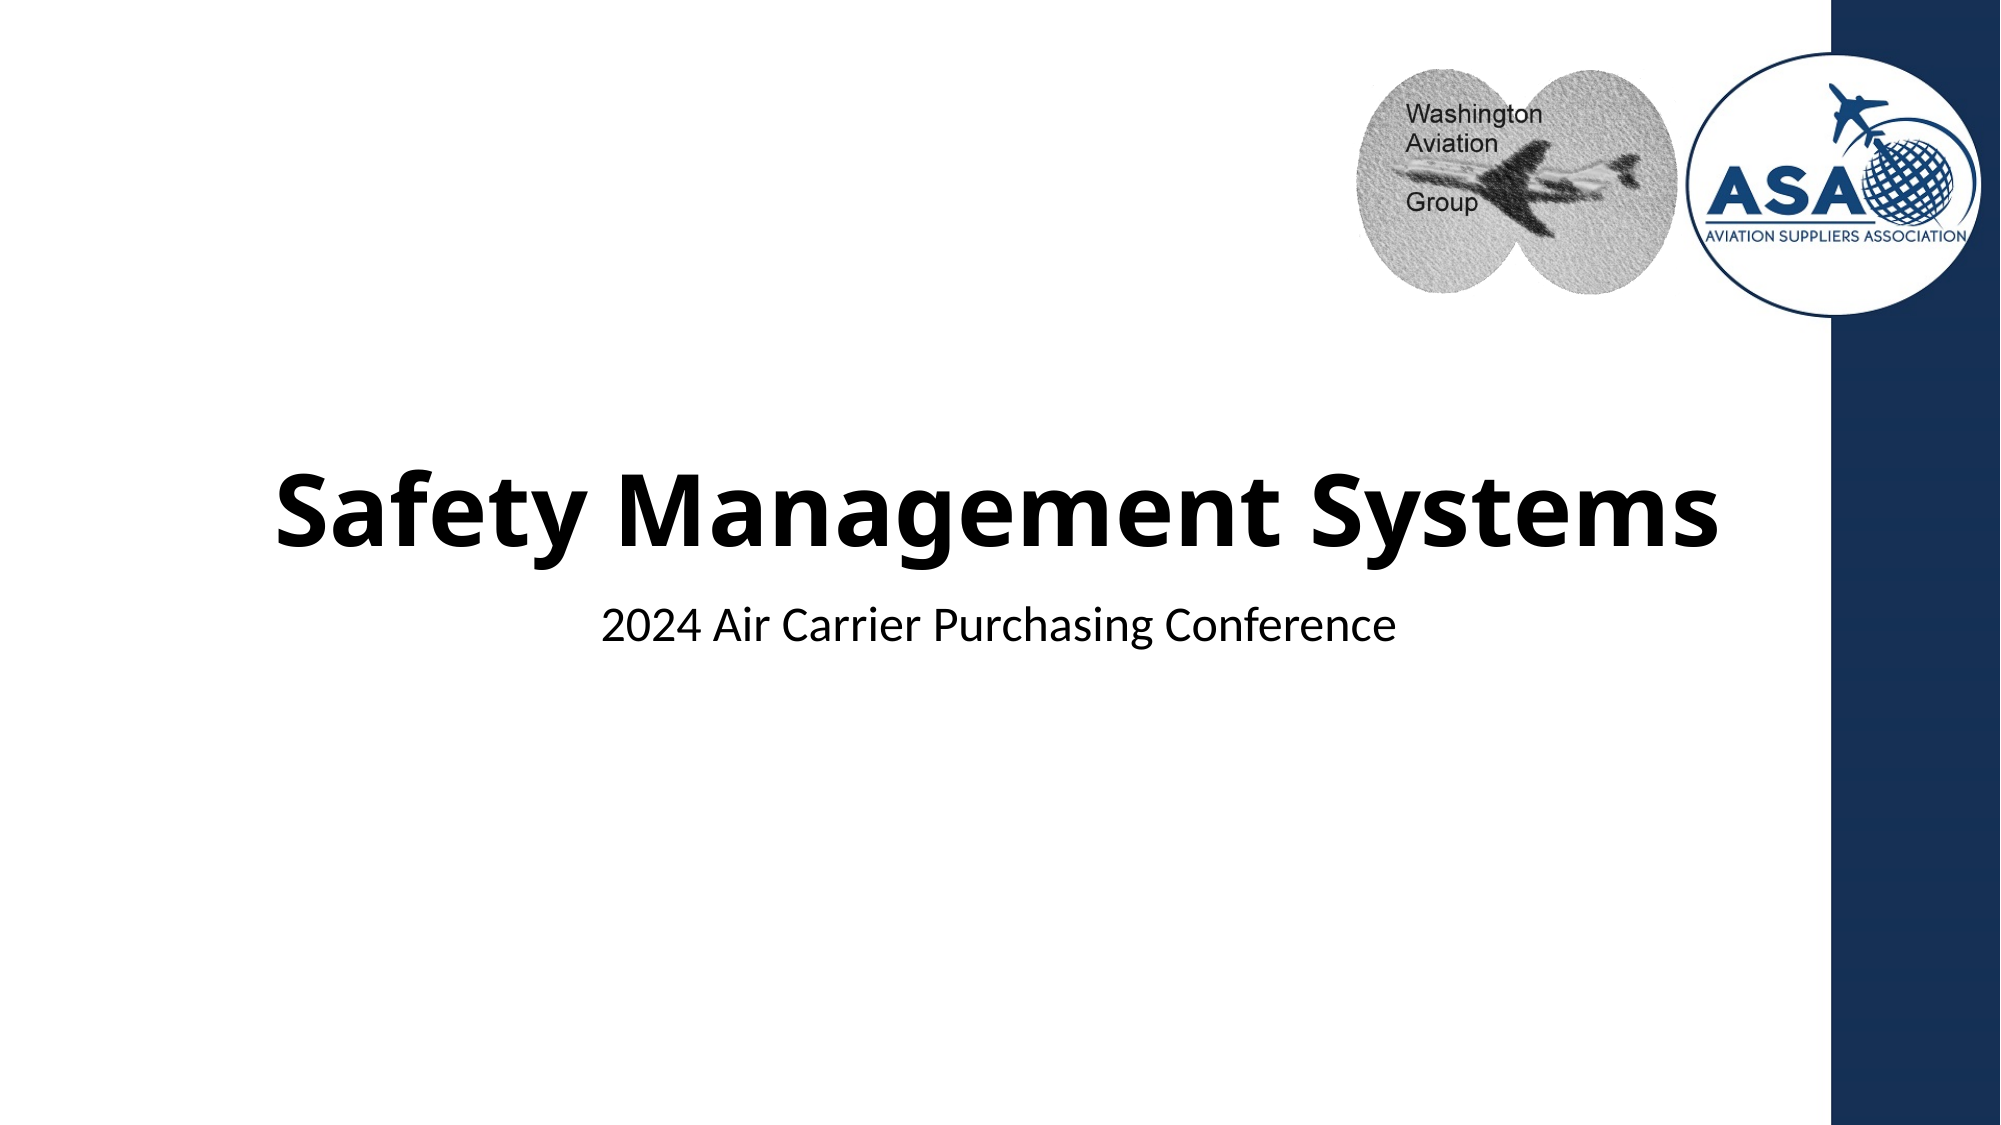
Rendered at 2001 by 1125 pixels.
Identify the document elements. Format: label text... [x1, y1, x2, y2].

title Safety Management Systems [247, 184, 1750, 576]
picture [1337, 0, 2000, 1125]
subtitle 2024 Air Carrier Purchasing Conference [324, 590, 1674, 863]
